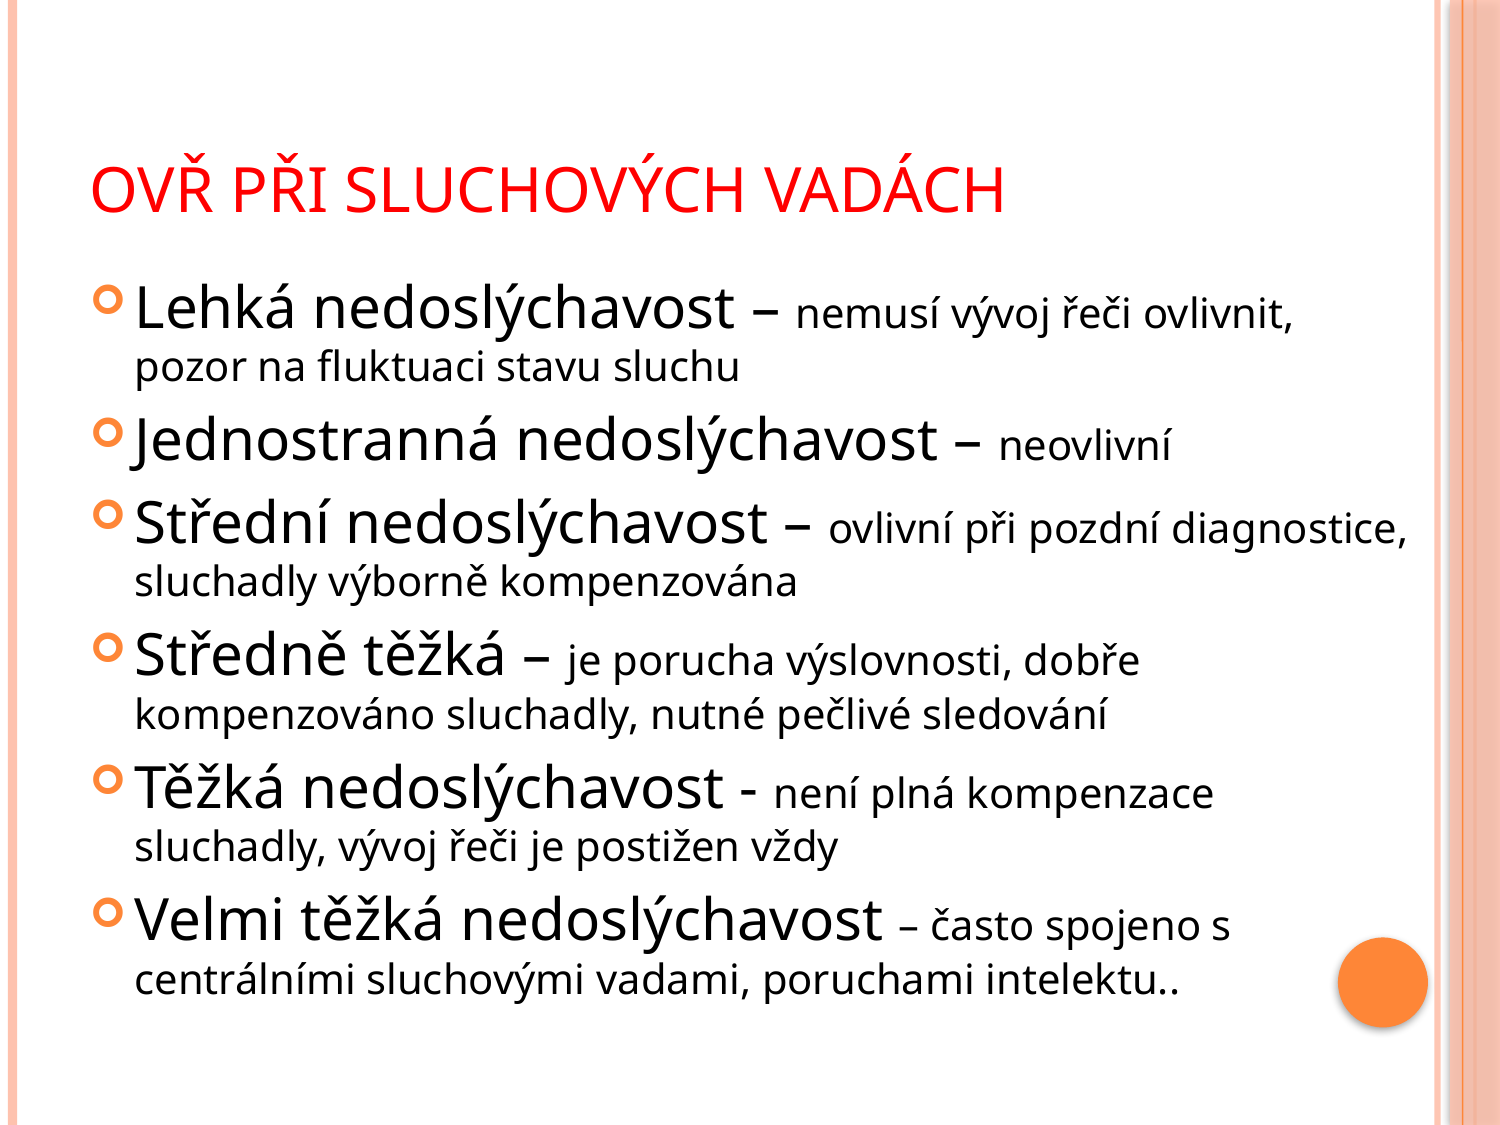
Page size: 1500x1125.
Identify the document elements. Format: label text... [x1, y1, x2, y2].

list Lehká nedoslýchavost – nemusí vývoj řeči ovlivnit, pozor na fluktuaci stavu sluchu Jednostranná nedoslýchavost – neovlivní Střední nedoslýchavost – ovlivní při pozdní diagnostice, sluchadly výborně kompenzována Středně těžká – je porucha výslovnosti, dobře kompenzováno sluchadly, nutné pečlivé sledování Těžká nedoslýchavost - není plná kompenzace sluchadly, vývoj řeči je postižen vždy Velmi těžká nedoslýchavost – často spojeno s centrálními sluchovými vadami, poruchami intelektu.. [75, 262, 1425, 1079]
title OVŘ při sluchových vadách [75, 45, 1300, 233]
